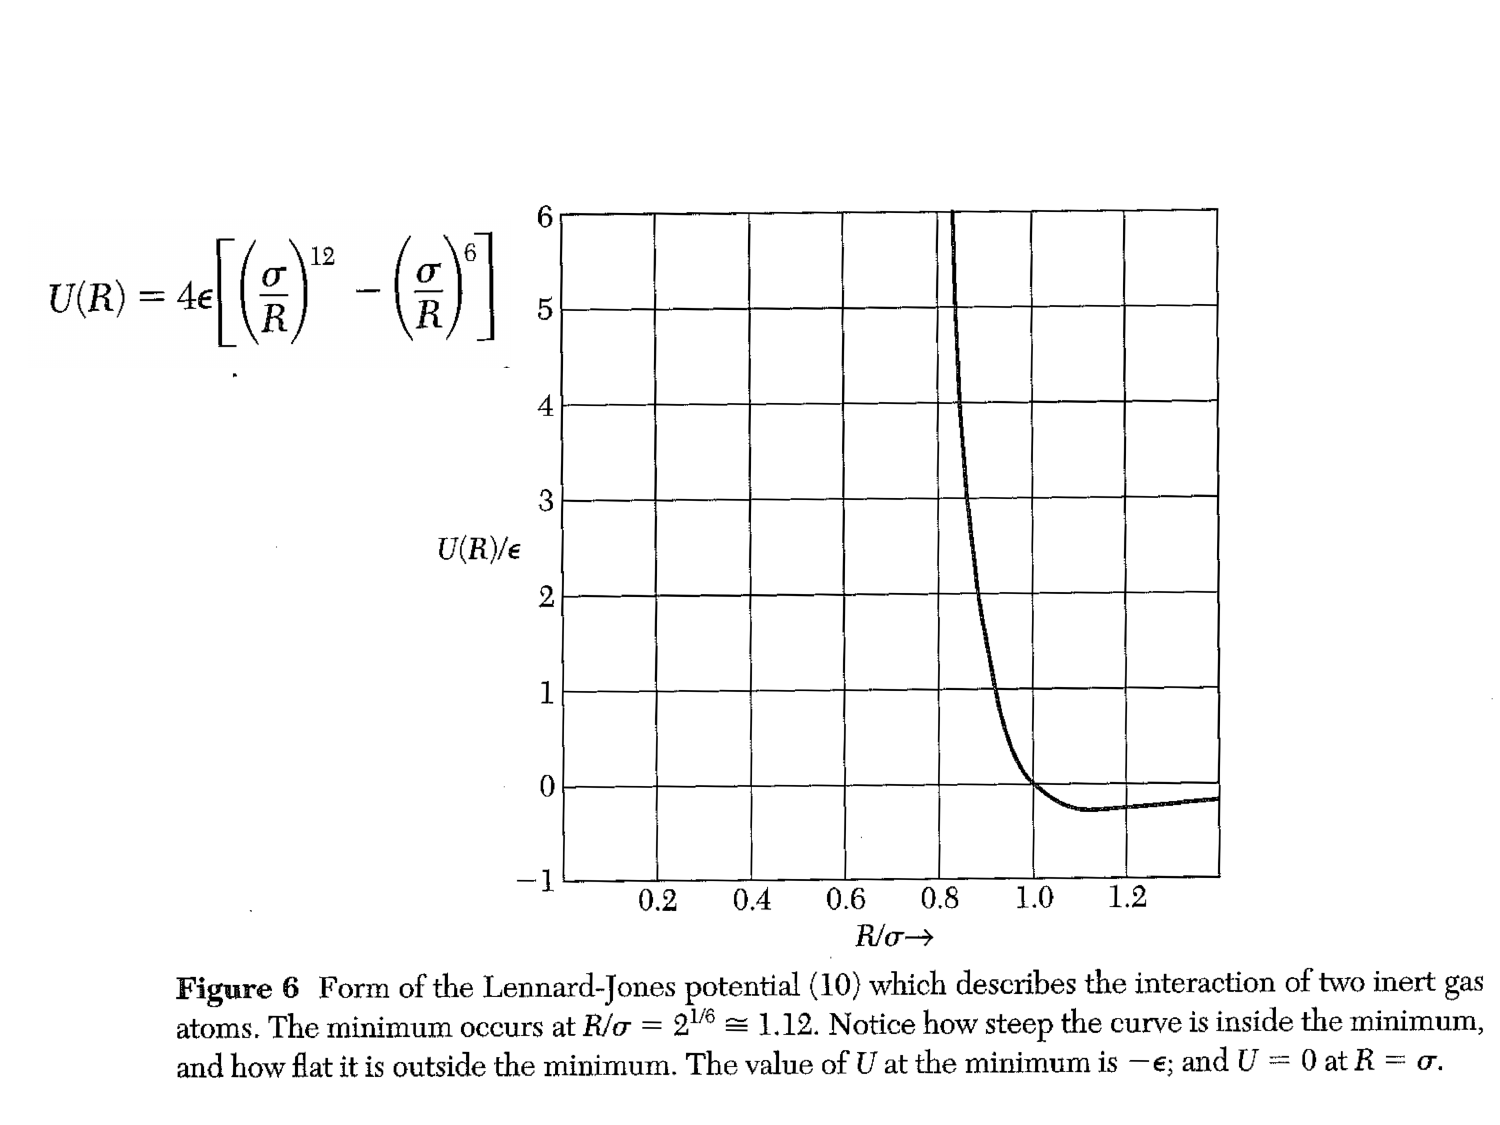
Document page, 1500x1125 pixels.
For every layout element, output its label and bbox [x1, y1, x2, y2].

picture [27, 172, 1500, 1125]
